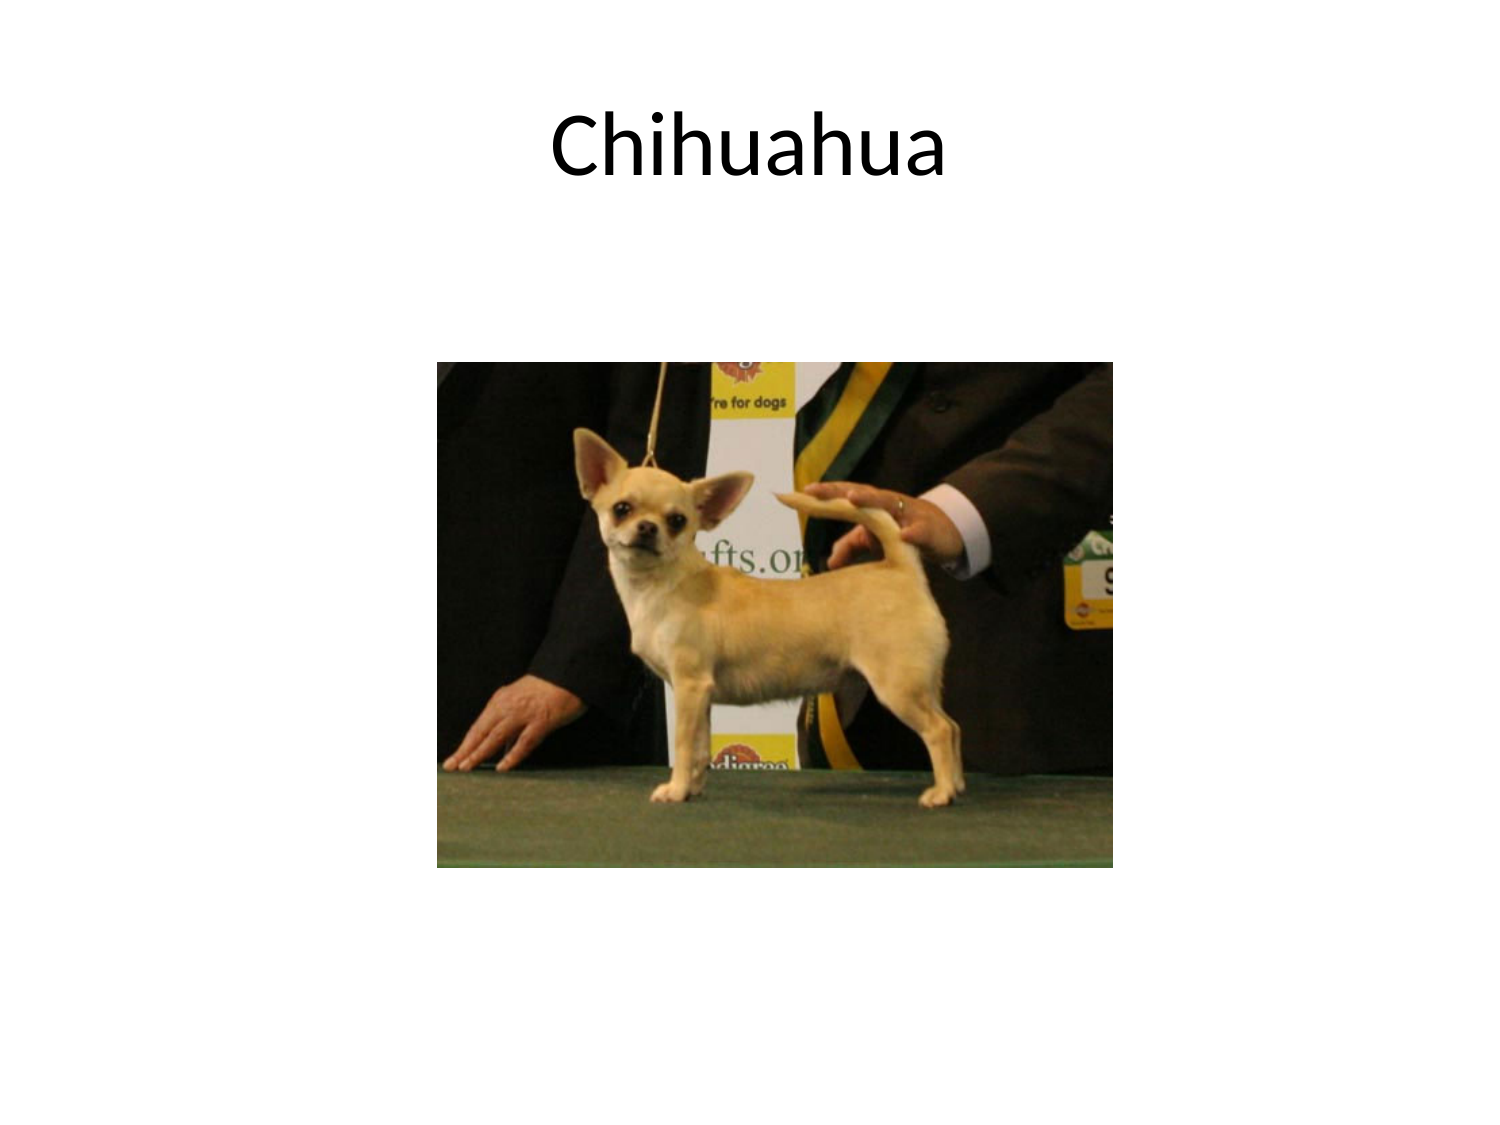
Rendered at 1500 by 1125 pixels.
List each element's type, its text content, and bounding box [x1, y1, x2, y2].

picture [437, 362, 1113, 868]
title Chihuahua [75, 45, 1425, 233]
